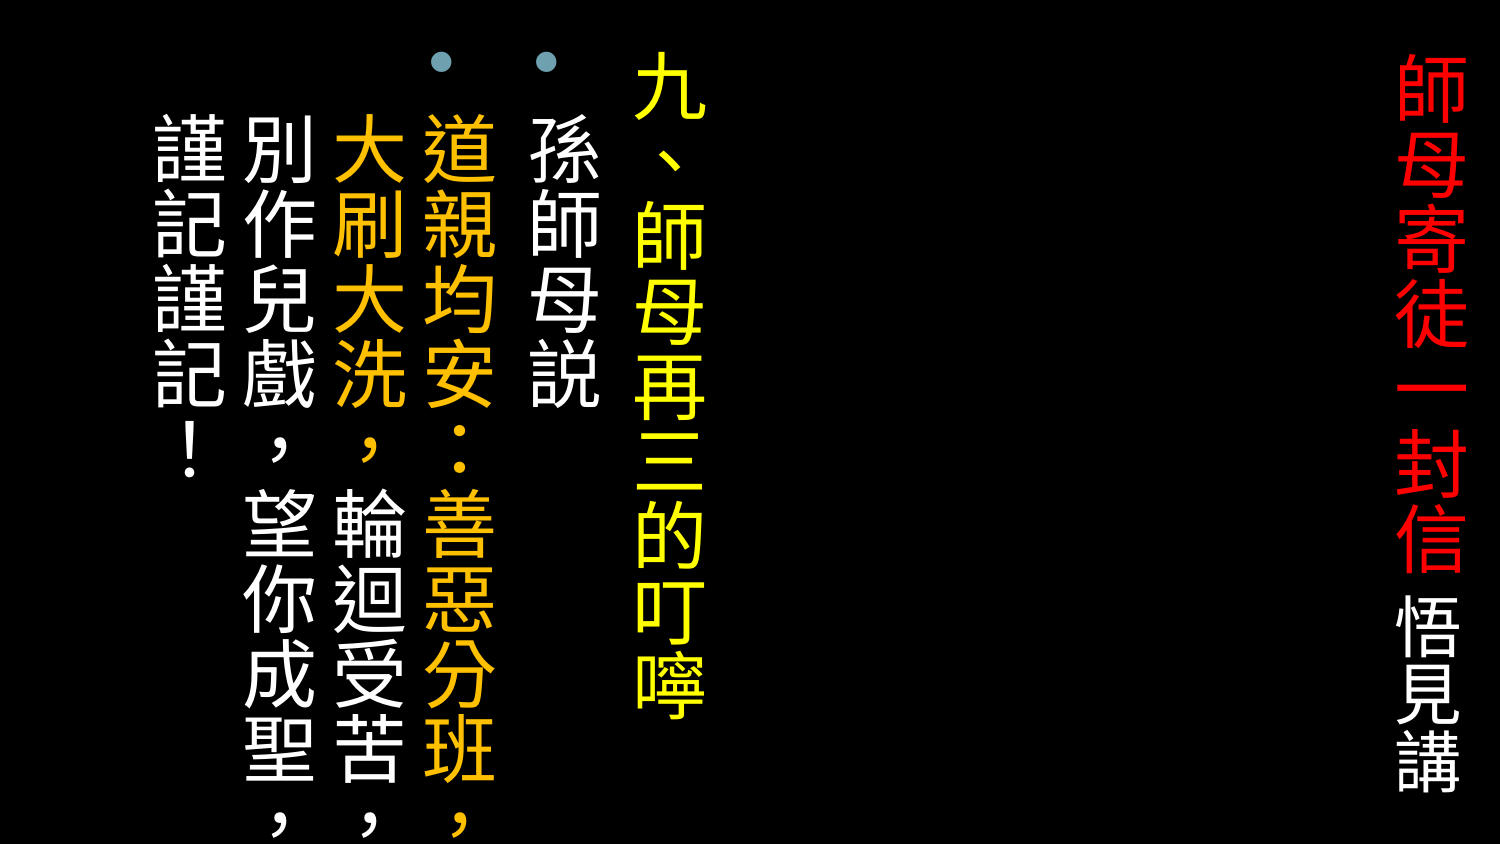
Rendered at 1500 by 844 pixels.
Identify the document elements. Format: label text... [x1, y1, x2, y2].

title 師母寄徒一封信 悟見講 [1376, 27, 1483, 820]
list 九、師母再三的叮嚀 孫師母説 道親均安：善惡分班，大刷大洗，輪迴受苦，別作兒戲，望你成聖，謹記謹記！ [29, 27, 1365, 820]
